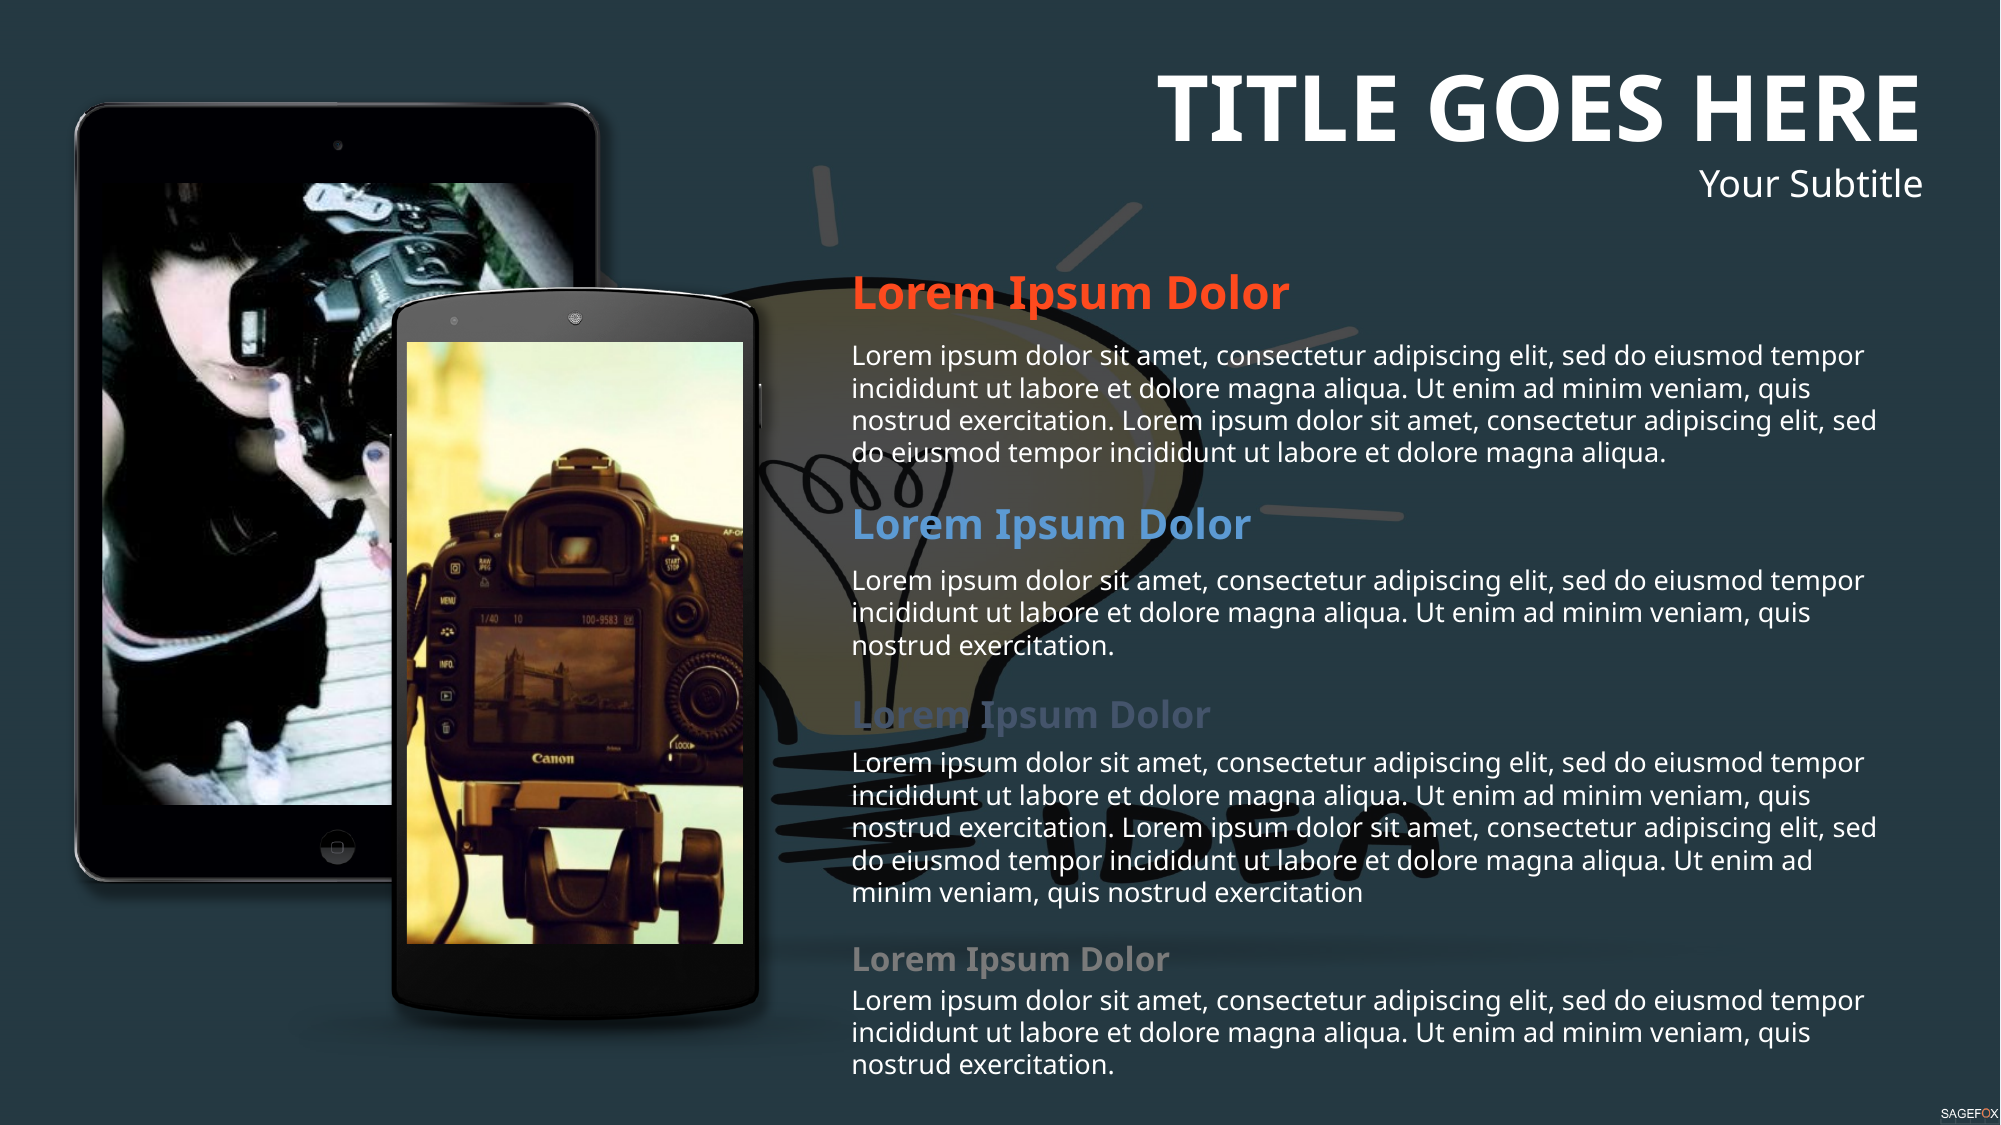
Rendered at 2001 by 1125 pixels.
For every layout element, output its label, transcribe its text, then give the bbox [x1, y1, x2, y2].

text_box TITLE GOES HERE Your Subtitle [1035, 42, 1939, 212]
picture [1940, 0, 2001, 1125]
text_box Lorem Ipsum Dolor Lorem ipsum dolor sit amet, consectetur adipiscing elit, sed do eiusmod tempor incididunt ut labore et dolore magna aliqua. Ut enim ad minim veniam, quis nostrud exercitation. Lorem ipsum dolor sit amet, consectetur adipiscing elit, sed do eiusmod tempor incididunt ut labore et dolore magna aliqua. Lorem Ipsum Dolor Lorem ipsum dolor sit amet, consectetur adipiscing elit, sed do eiusmod tempor incididunt ut labore et dolore magna aliqua. Ut enim ad minim veniam, quis nostrud exercitation. Lorem Ipsum Dolor Lorem ipsum dolor sit amet, consectetur adipiscing elit, sed do eiusmod tempor incididunt ut labore et dolore magna aliqua. Ut enim ad minim veniam, quis nostrud exercitation. Lorem ipsum dolor sit amet, consectetur adipiscing elit, sed do eiusmod tempor incididunt ut labore et dolore magna aliqua. Ut enim ad minim veniam, quis nostrud exercitation Lorem Ipsum Dolor Lorem ipsum dolor sit amet, consectetur adipiscing elit, sed do eiusmod tempor incididunt ut labore et dolore magna aliqua. Ut enim ad minim veniam, quis nostrud exercitation. [836, 256, 1914, 1125]
picture [25, 77, 859, 1074]
